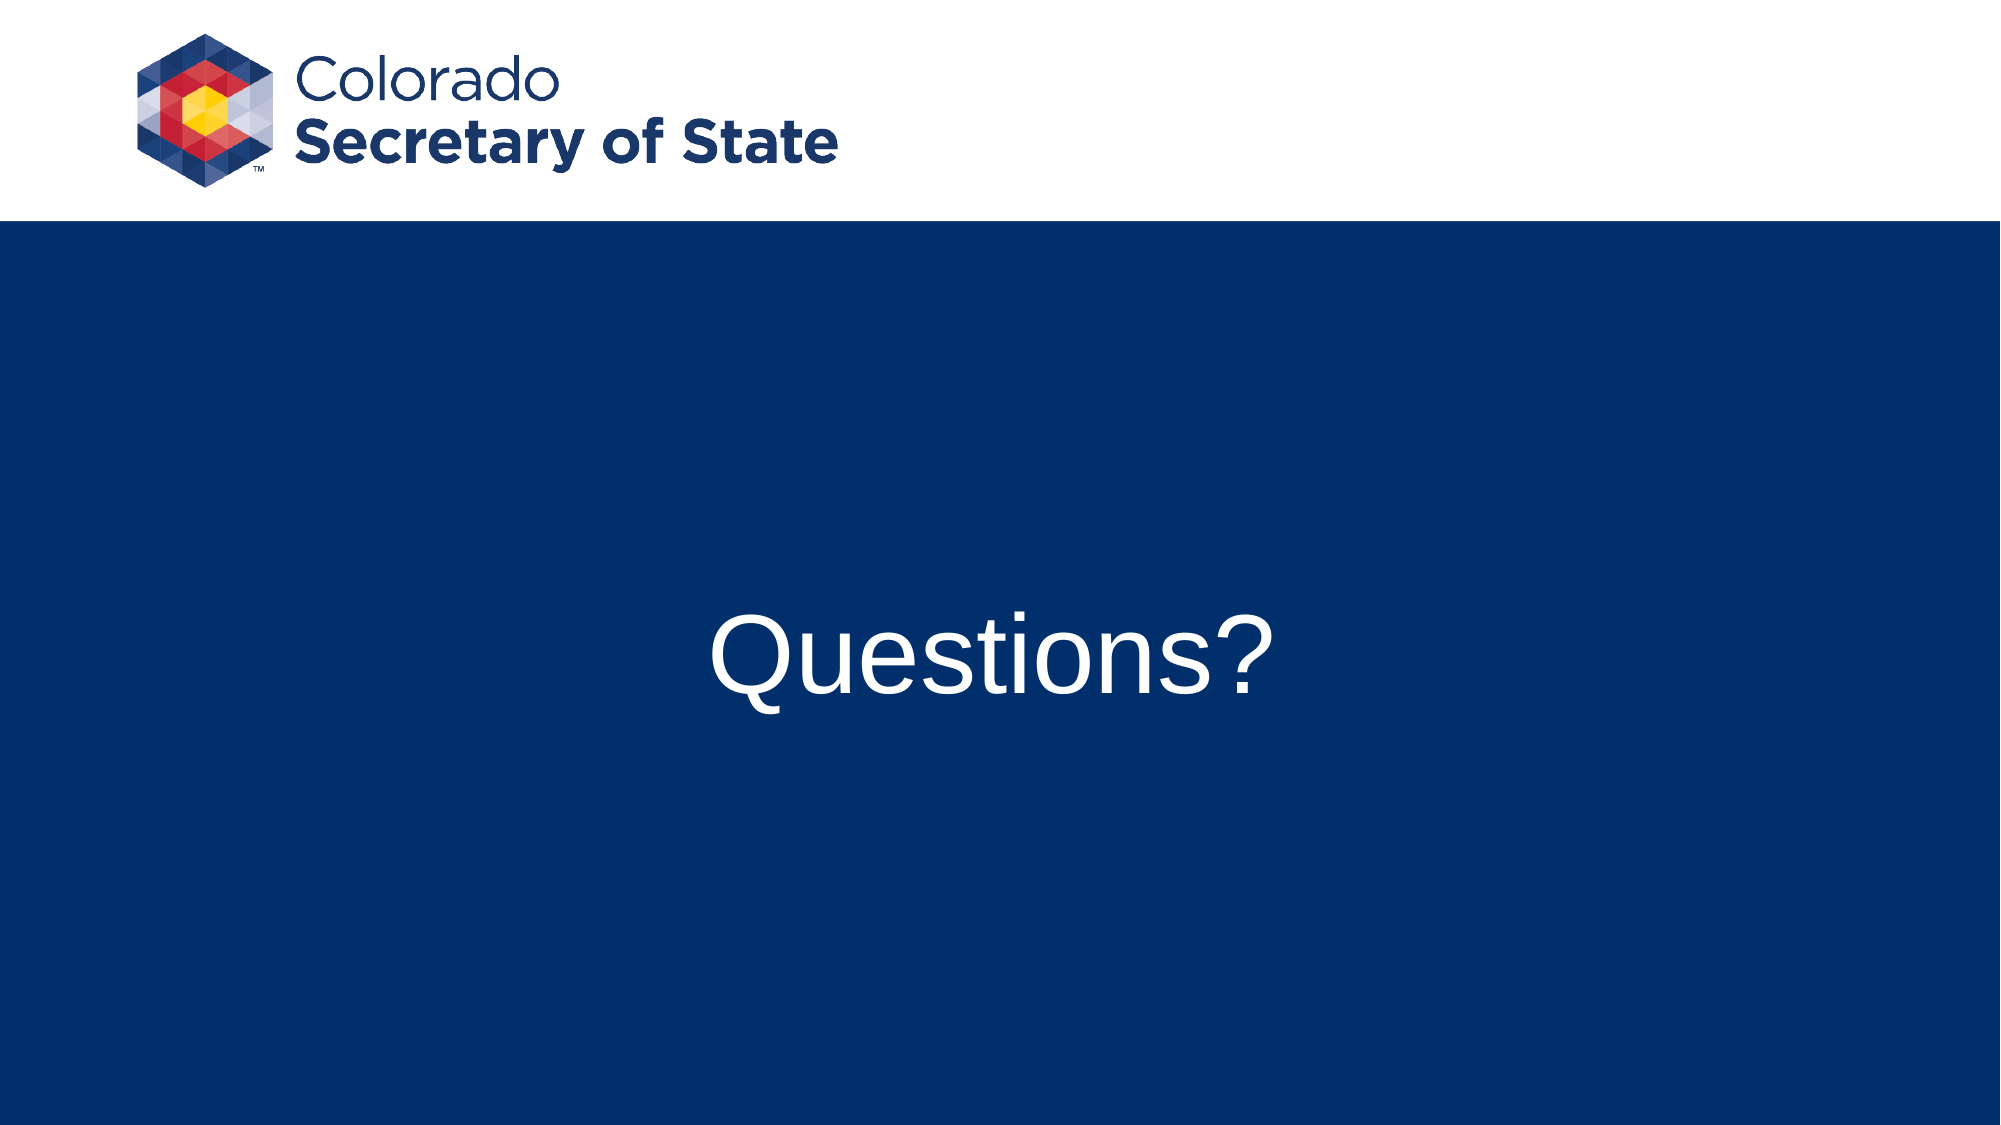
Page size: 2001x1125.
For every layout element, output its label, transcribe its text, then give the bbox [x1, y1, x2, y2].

picture [137, 33, 838, 188]
title Questions? [692, 582, 1506, 733]
